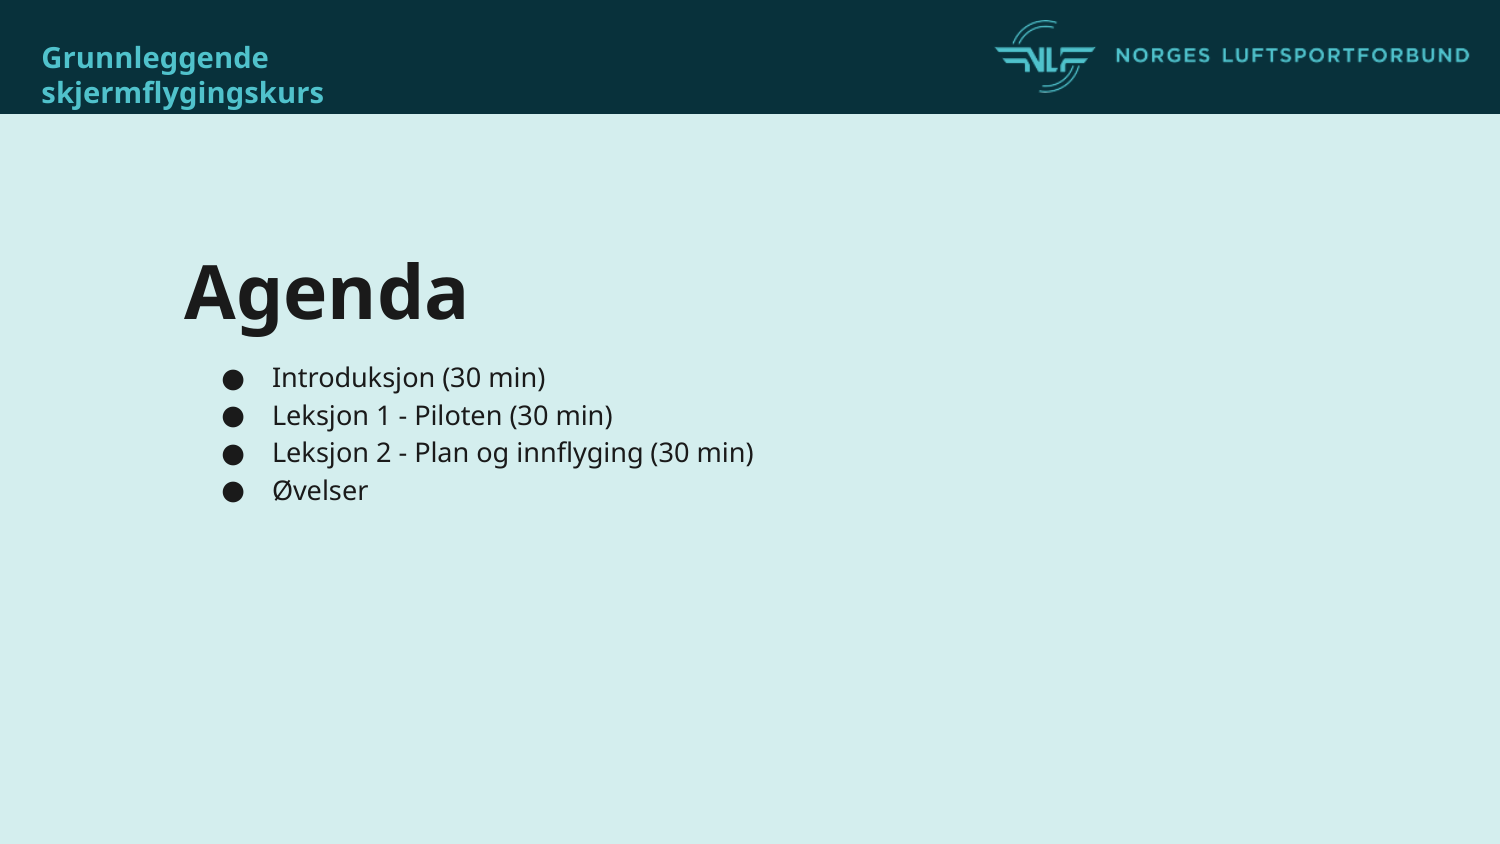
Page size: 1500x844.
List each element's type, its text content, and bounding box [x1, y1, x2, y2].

title Agenda [169, 229, 1431, 479]
list Introduksjon (30 min) Leksjon 1 - Piloten (30 min) Leksjon 2 - Plan og innflyging (30 min) Øvelser [182, 341, 1444, 712]
picture [990, 20, 1474, 94]
